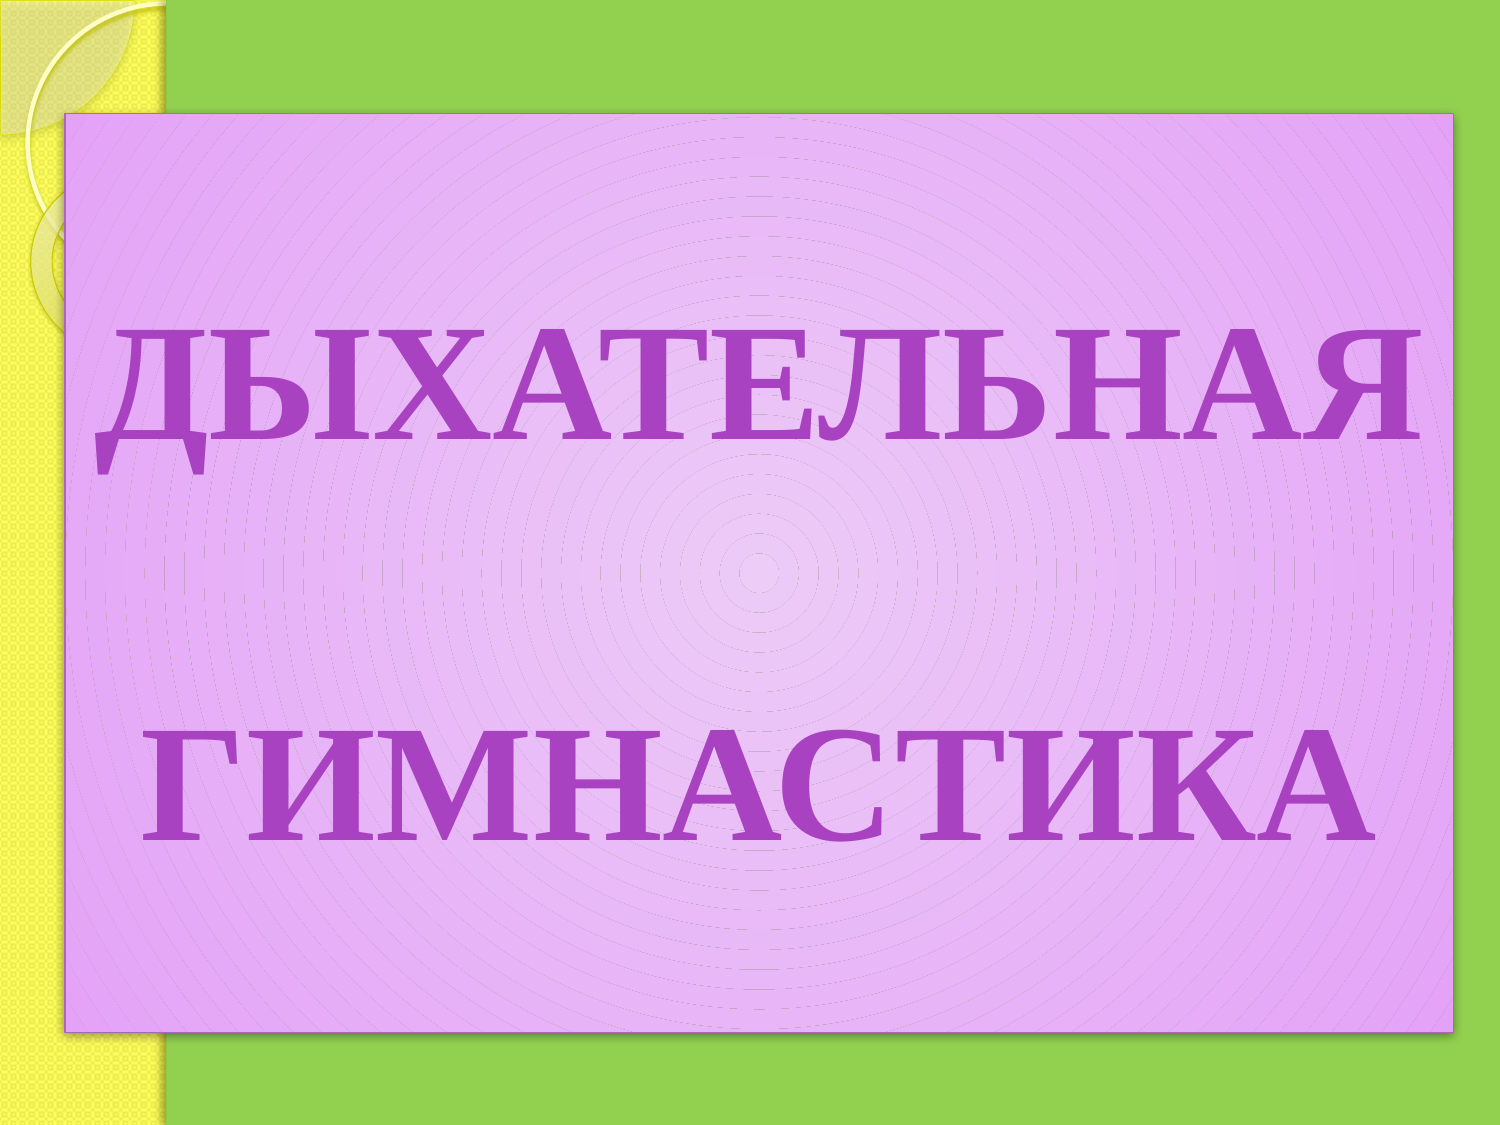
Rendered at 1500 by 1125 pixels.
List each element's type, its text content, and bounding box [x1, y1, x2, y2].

title ДЫХАТЕЛЬНАЯ ГИМНАСТИКА [64, 113, 1454, 1033]
